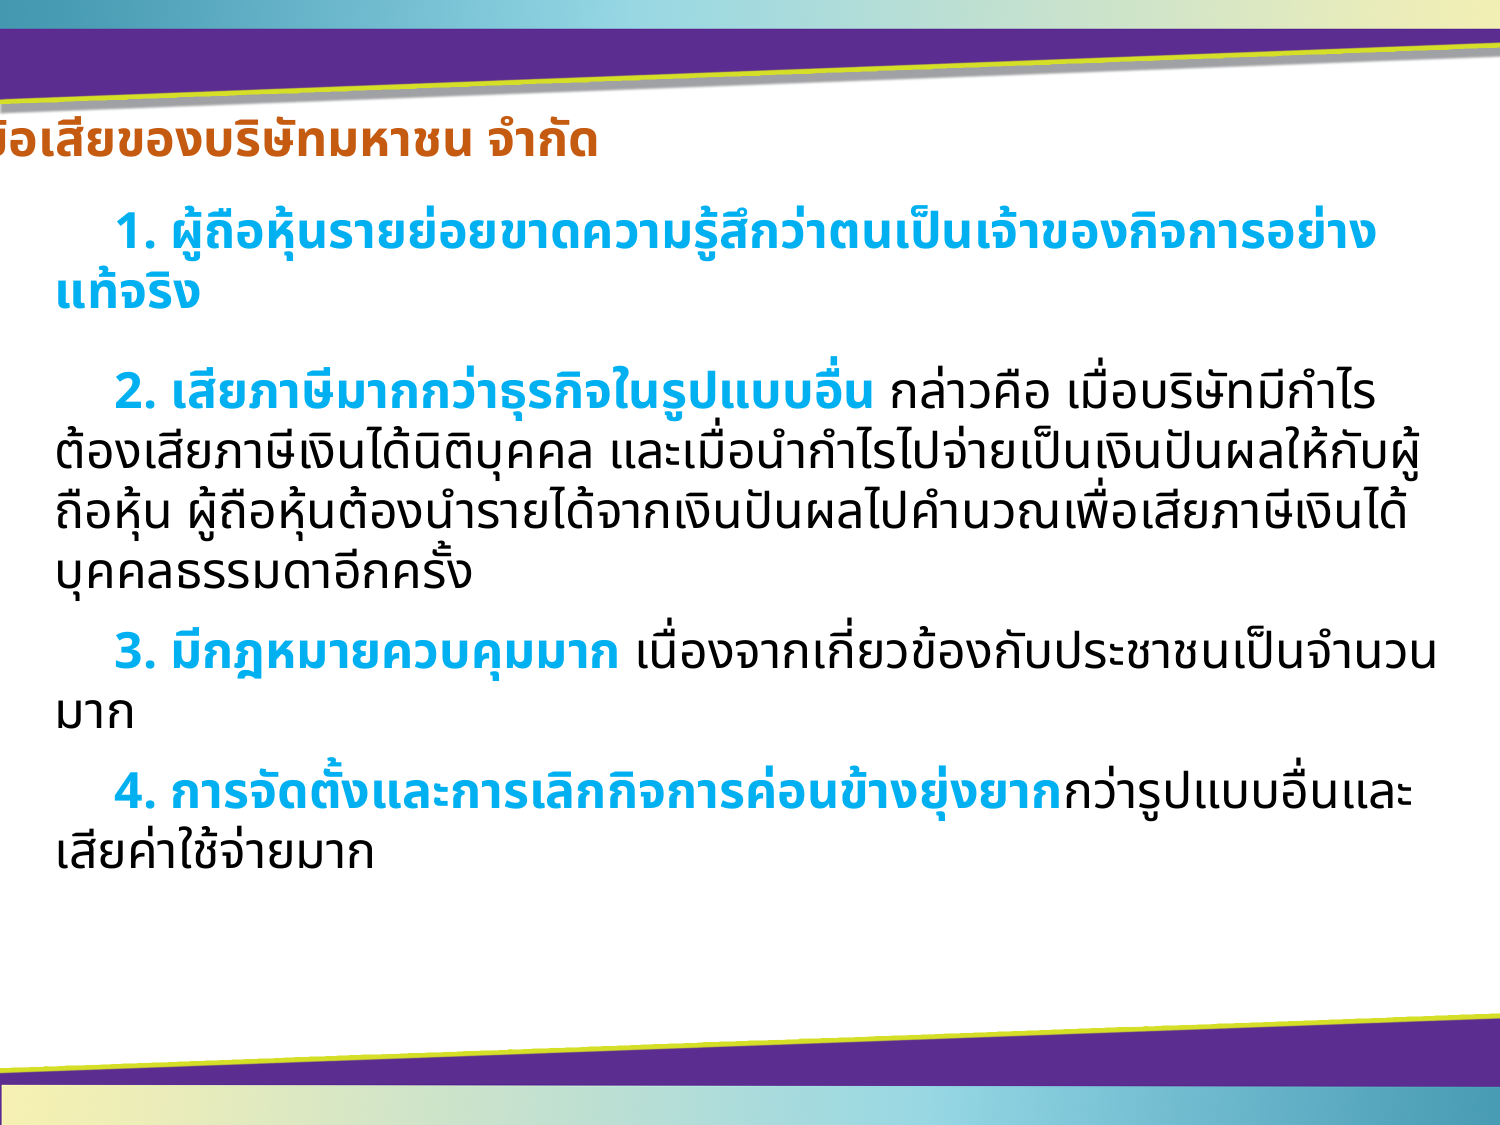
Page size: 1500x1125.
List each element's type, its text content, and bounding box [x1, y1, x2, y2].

picture [0, 0, 1500, 1125]
text_box 1. ผู้ถือหุ้นรายย่อยขาดความรู้สึกว่าตนเป็นเจ้าของกิจการอย่างแท้จริง 2. เสียภาษีมากกว่าธุรกิจในรูปแบบอื่น กล่าวคือ เมื่อบริษัทมีกำไรต้องเสียภาษีเงินได้นิติบุคคล และเมื่อนำกำไรไปจ่ายเป็นเงินปันผลให้กับผู้ถือหุ้น ผู้ถือหุ้นต้องนำรายได้จากเงินปันผลไปคำนวณเพื่อเสียภาษีเงินได้บุคคลธรรมดาอีกครั้ง 3. มีกฎหมายควบคุมมาก เนื่องจากเกี่ยวข้องกับประชาชนเป็นจำนวนมาก 4. การจัดตั้งและการเลิกกิจการค่อนข้างยุ่งยากกว่ารูปแบบอื่นและเสียค่าใช้จ่ายมาก [40, 190, 1460, 886]
text_box ข้อเสียของบริษัทมหาชน จำกัด [0, 99, 616, 174]
